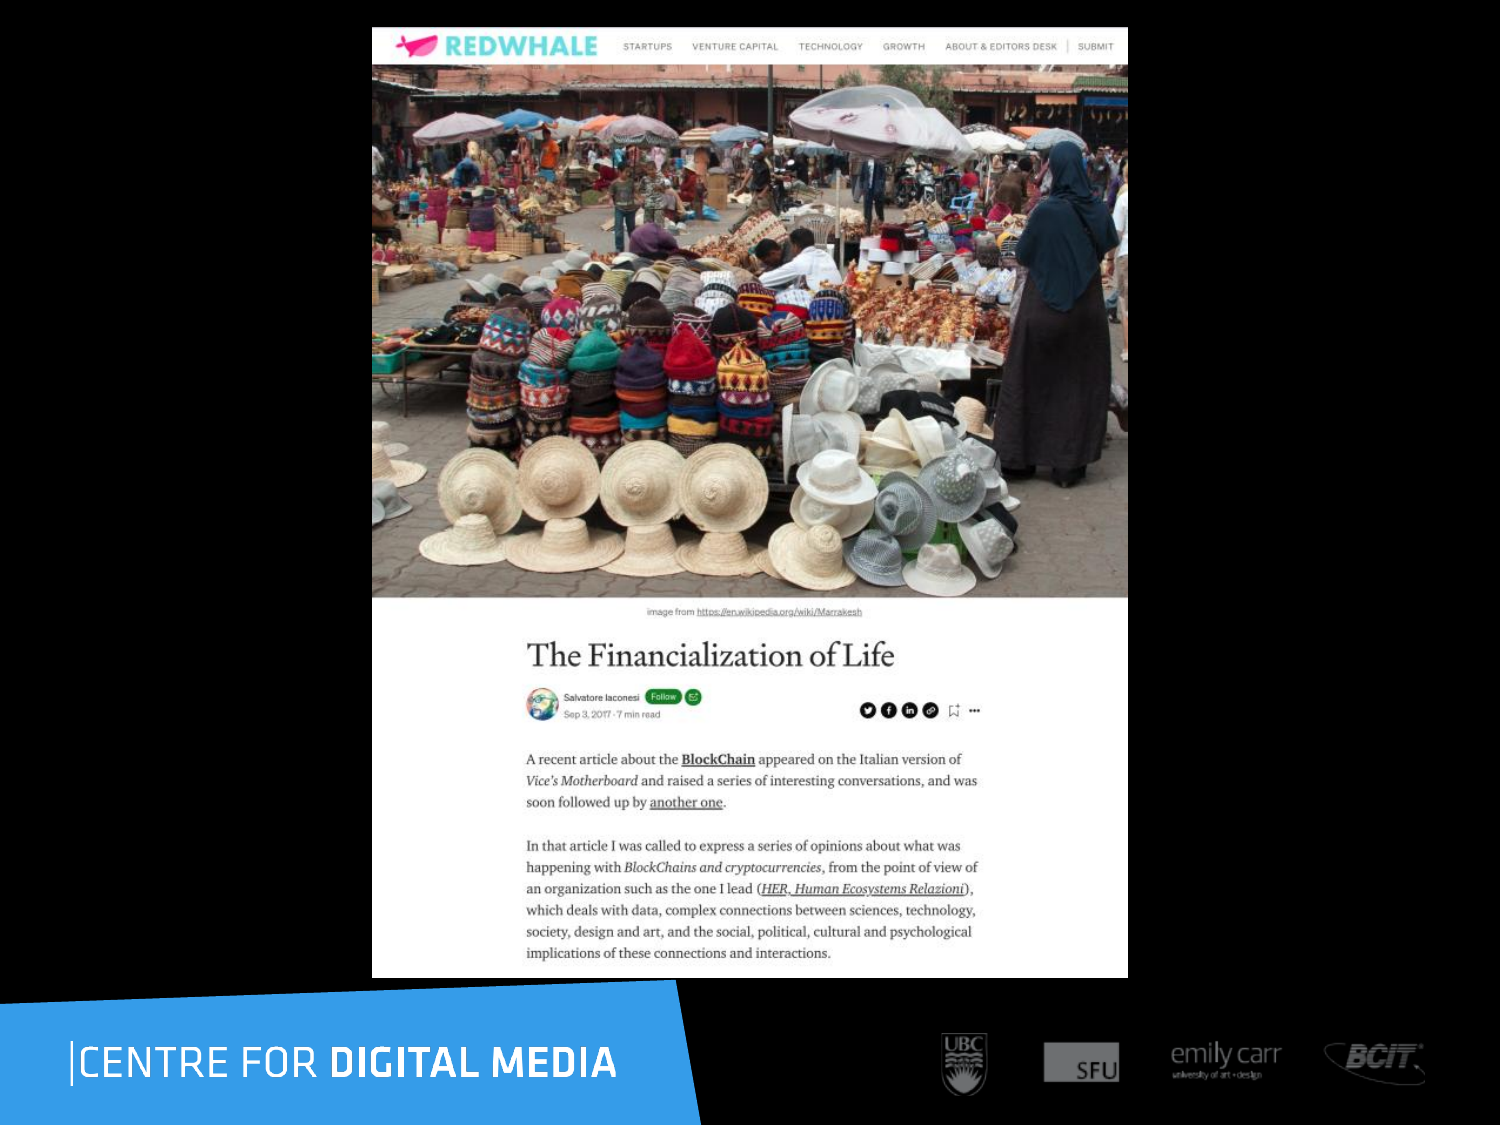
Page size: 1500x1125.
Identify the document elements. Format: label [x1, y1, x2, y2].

picture [372, 27, 1128, 978]
